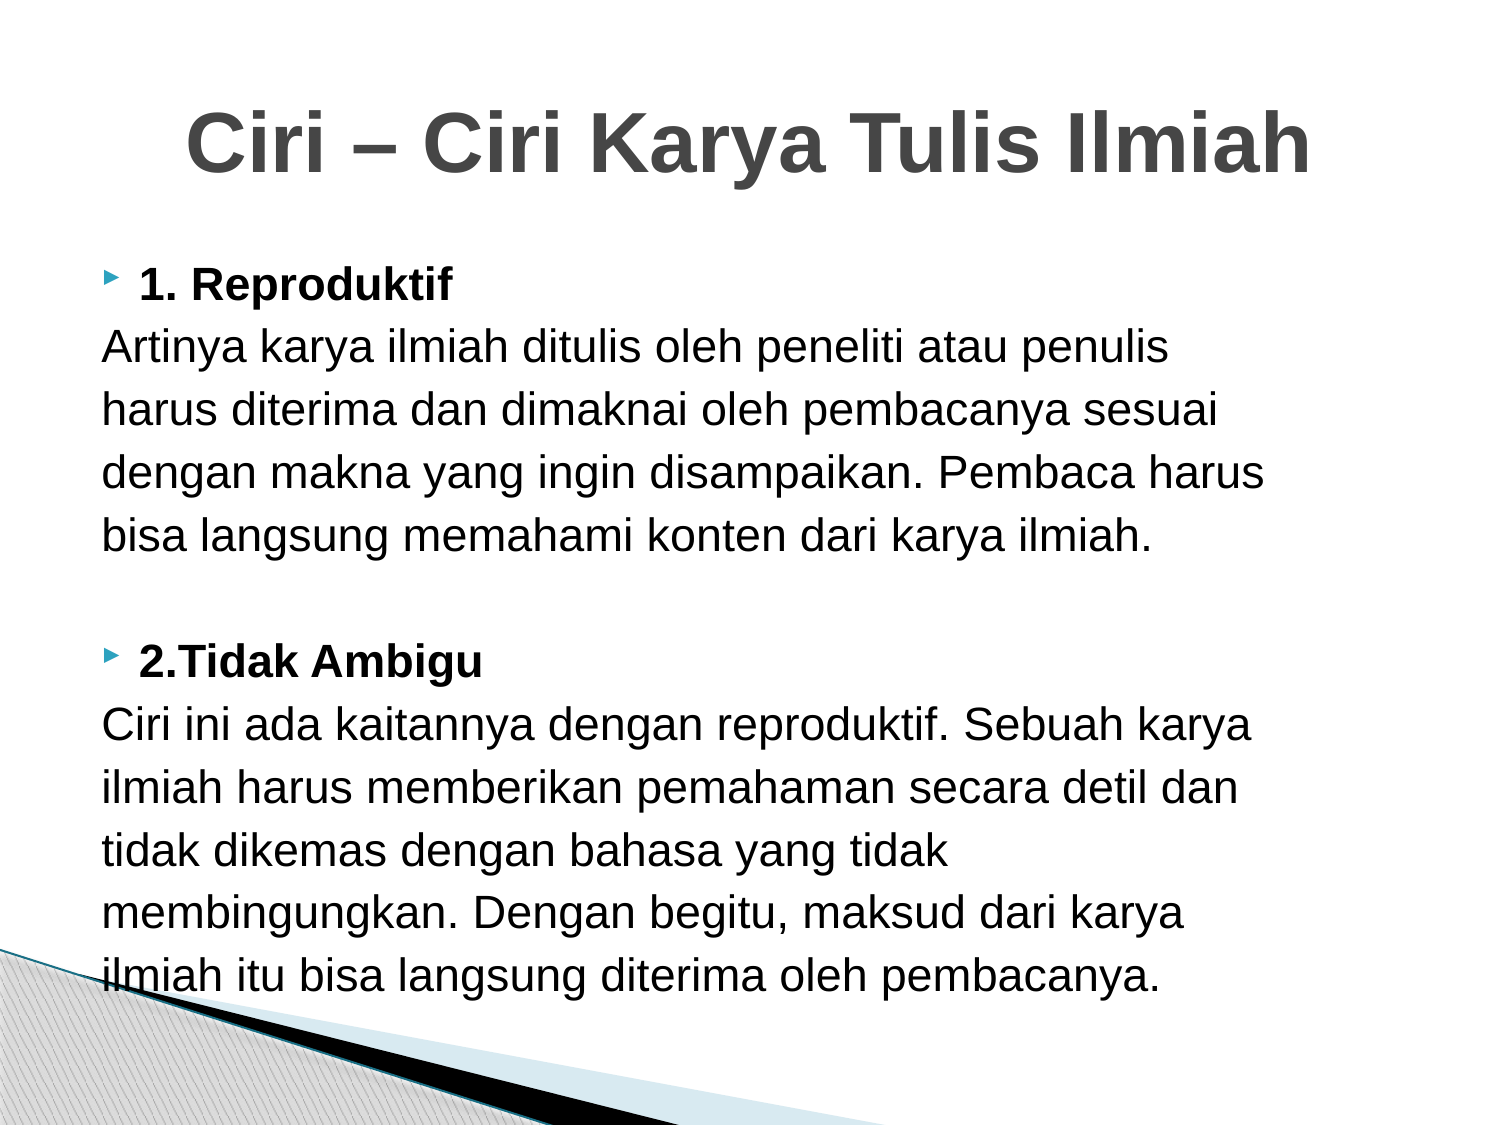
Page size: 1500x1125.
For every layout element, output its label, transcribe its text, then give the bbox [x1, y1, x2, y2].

title Ciri – Ciri Karya Tulis Ilmiah [75, 45, 1425, 233]
list 1. Reproduktif Artinya karya ilmiah ditulis oleh peneliti atau penulis harus diterima dan dimaknai oleh pembacanya sesuai dengan makna yang ingin disampaikan. Pembaca harus bisa langsung memahami konten dari karya ilmiah. 2.Tidak Ambigu Ciri ini ada kaitannya dengan reproduktif. Sebuah karya ilmiah harus memberikan pemahaman secara detil dan tidak dikemas dengan bahasa yang tidak membingungkan. Dengan begitu, maksud dari karya ilmiah itu bisa langsung diterima oleh pembacanya. [70, 246, 1421, 1020]
